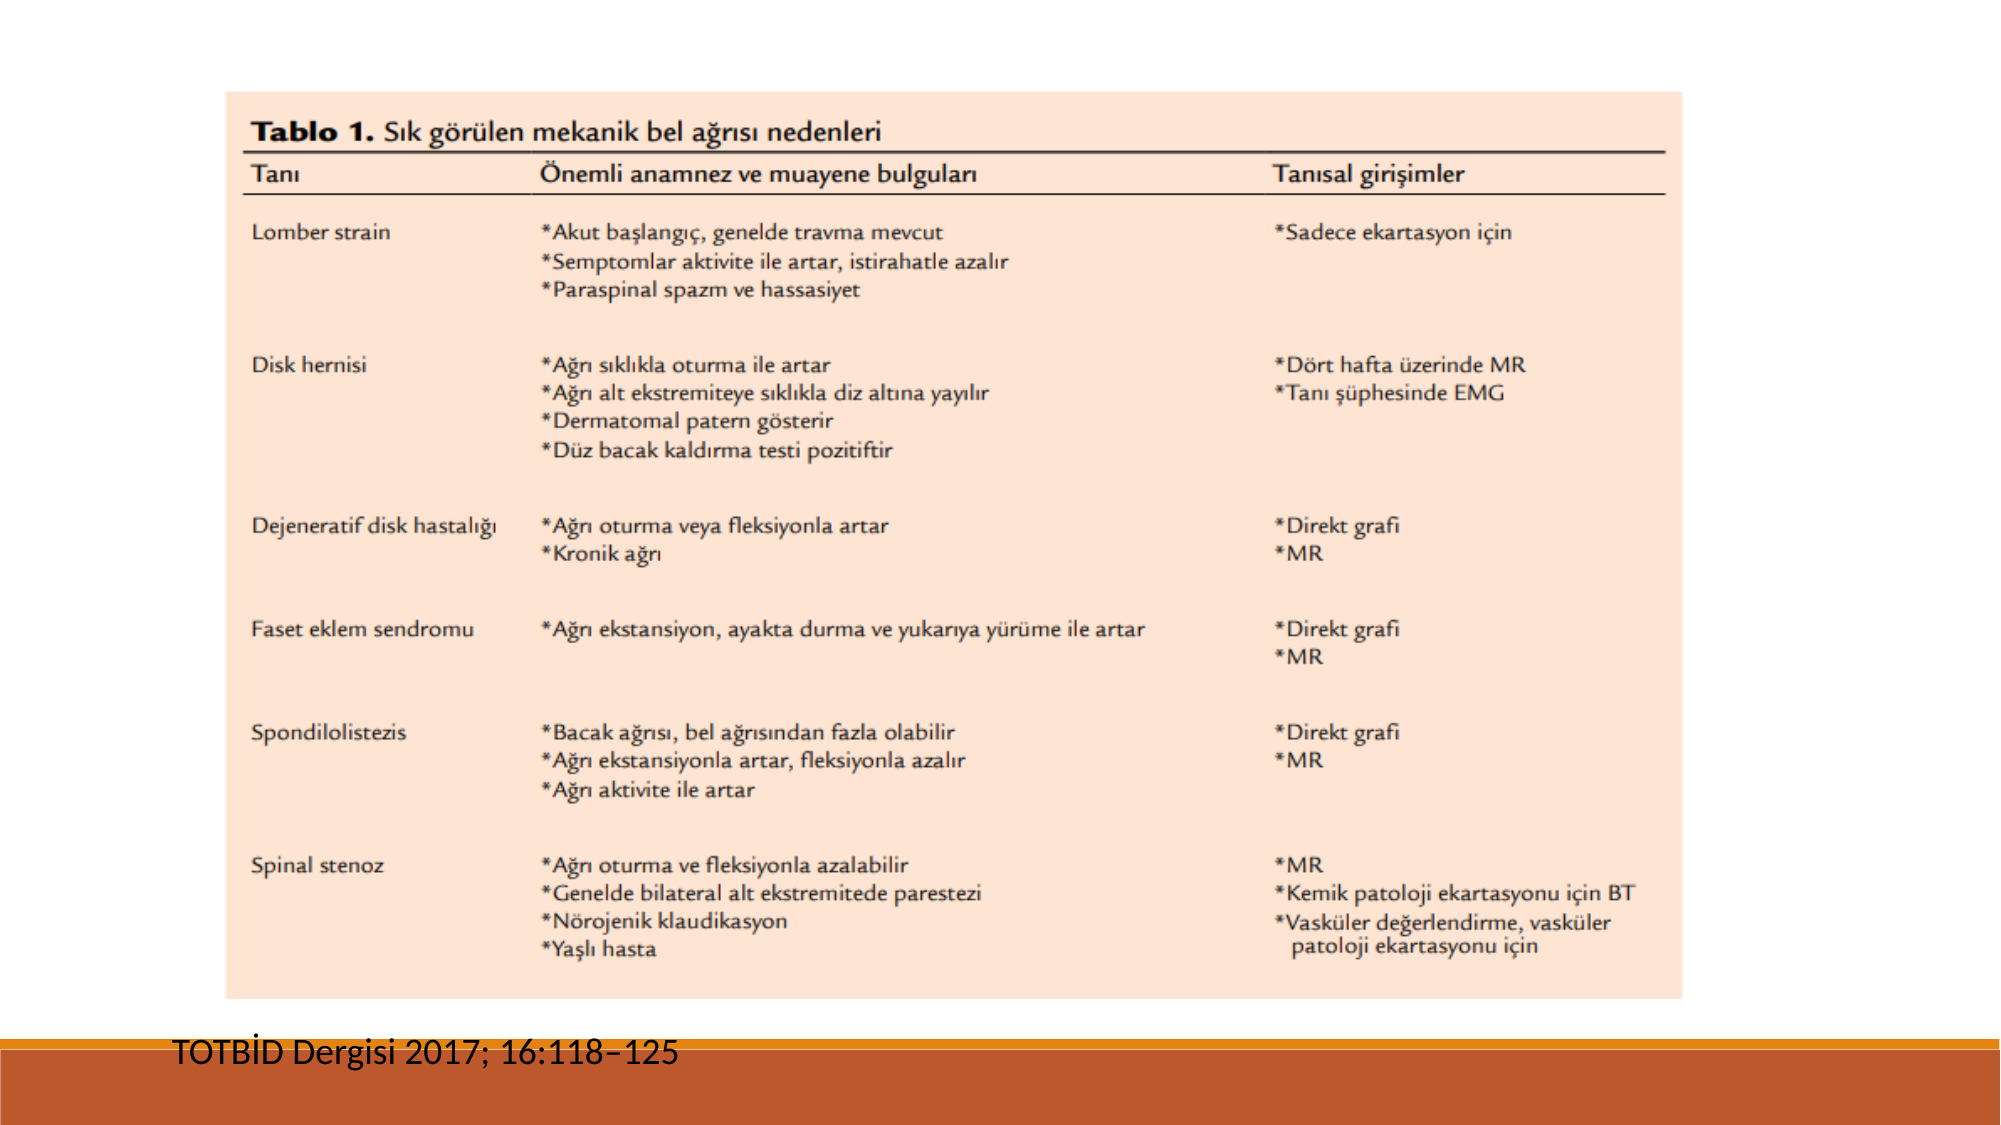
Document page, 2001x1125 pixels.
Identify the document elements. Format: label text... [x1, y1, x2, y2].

text_box TOTBİD Dergisi 2017; 16:118–125 [157, 1019, 1360, 1080]
picture [222, 86, 1685, 1000]
